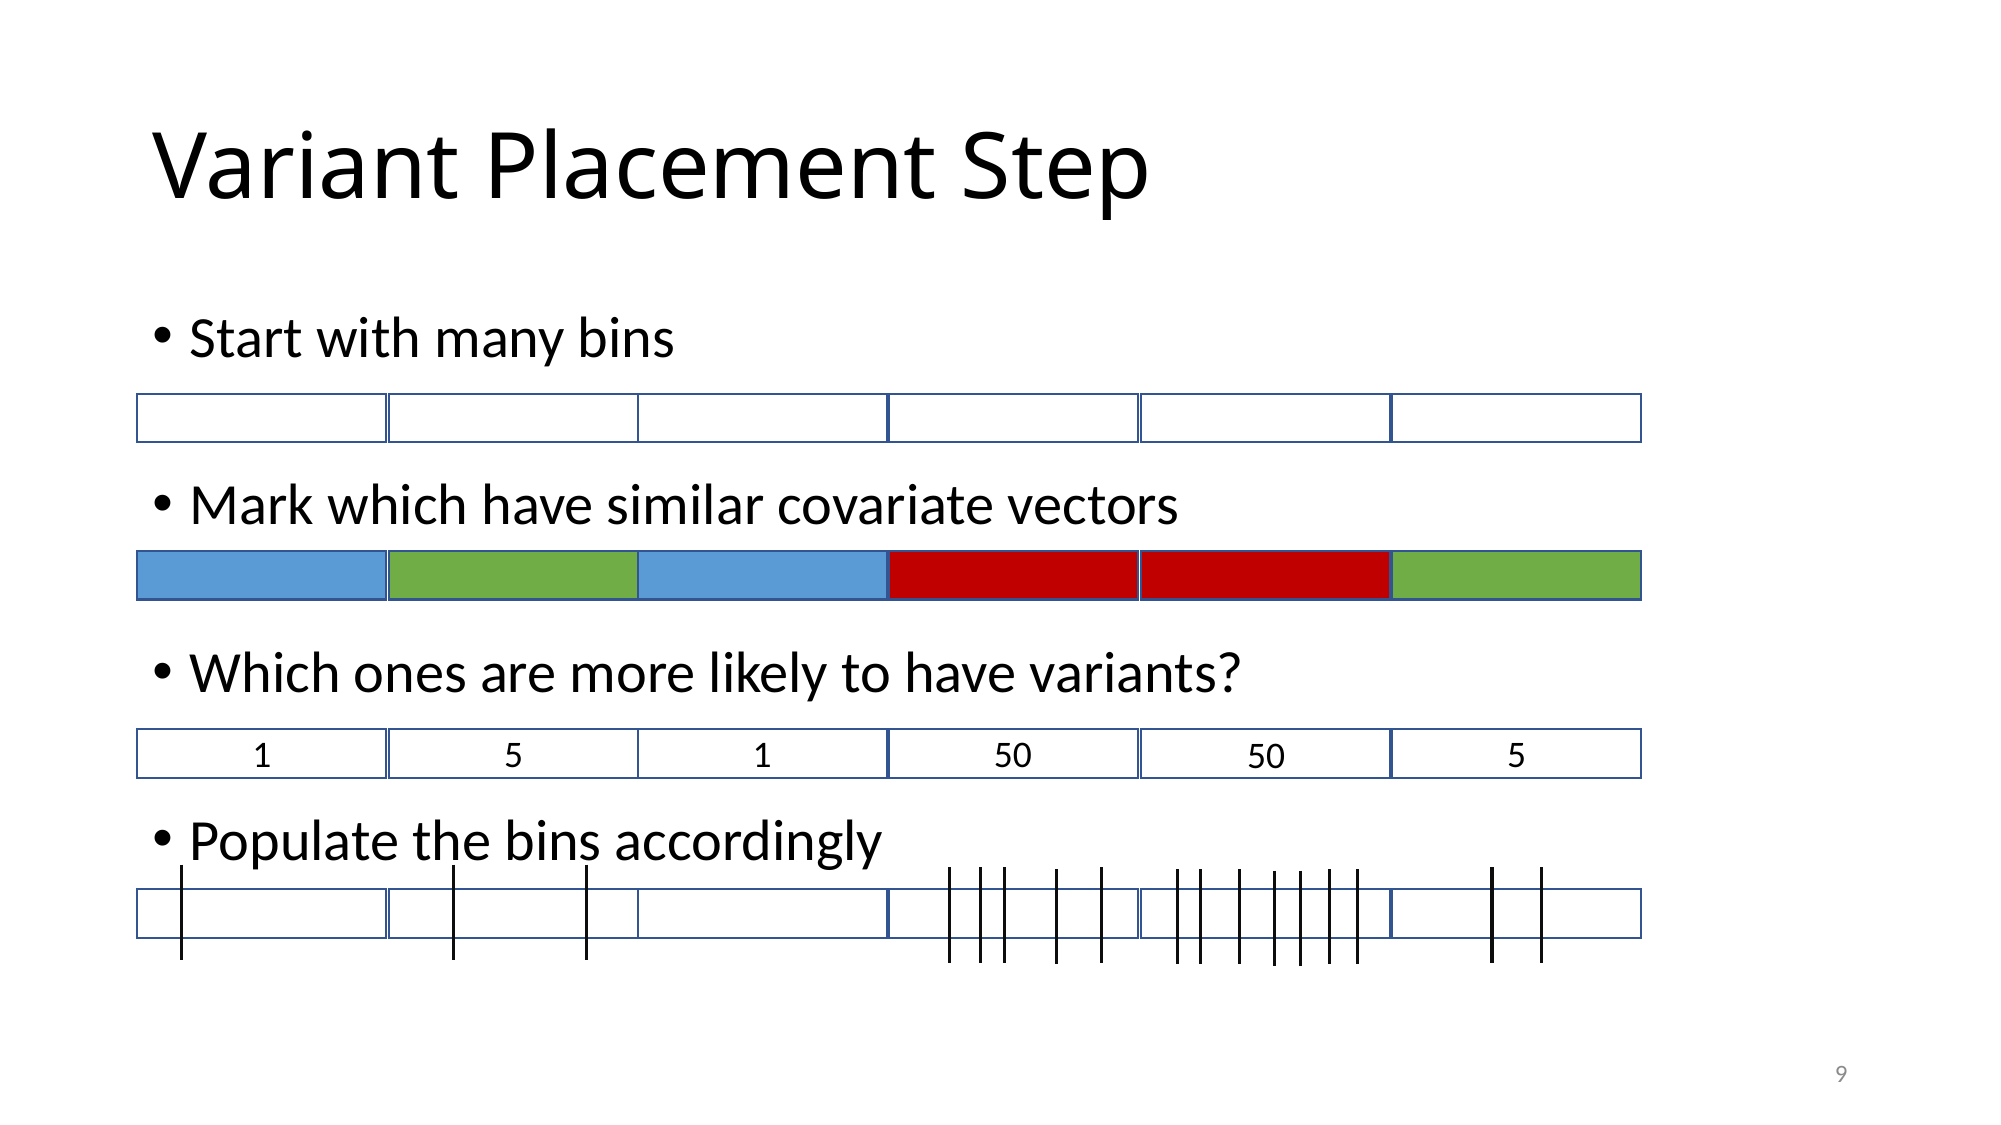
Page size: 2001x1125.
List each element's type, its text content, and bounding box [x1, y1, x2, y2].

text_box [1058, 888, 1100, 939]
text_box [637, 728, 737, 779]
text_box [1140, 550, 1391, 601]
text_box [388, 393, 637, 443]
text_box 50 [979, 723, 1047, 783]
text_box 1 [237, 723, 287, 783]
text_box [1140, 728, 1232, 779]
text_box [951, 888, 979, 939]
text_box 50 [1232, 723, 1300, 783]
text_box [888, 888, 948, 939]
text_box [1391, 393, 1642, 443]
text_box [982, 888, 1003, 939]
text_box 5 [489, 723, 539, 783]
text_box [287, 728, 387, 779]
text_box [1103, 888, 1139, 939]
text_box [637, 393, 888, 443]
text_box [588, 888, 637, 939]
text_box [1494, 888, 1540, 939]
text_box [539, 728, 637, 779]
text_box [1391, 550, 1642, 601]
title Variant Placement Step [137, 59, 1863, 278]
text_box [637, 888, 888, 939]
slide_number 9 [1412, 1042, 1863, 1103]
text_box [136, 728, 237, 779]
text_box 5 [1492, 723, 1542, 783]
text_box [888, 728, 979, 779]
text_box [1202, 888, 1238, 939]
text_box [1391, 888, 1490, 939]
text_box [1542, 728, 1642, 779]
text_box [787, 728, 888, 779]
text_box [1391, 728, 1492, 779]
text_box [136, 393, 387, 443]
text_box 1 [737, 723, 787, 783]
text_box [1241, 888, 1273, 939]
text_box [1047, 728, 1139, 779]
text_box [888, 393, 1139, 443]
text_box [388, 550, 637, 601]
text_box [455, 888, 585, 939]
text_box [1140, 888, 1176, 939]
text_box [388, 728, 489, 779]
text_box [1140, 393, 1391, 443]
text_box [1276, 888, 1299, 939]
text_box [1300, 728, 1391, 779]
text_box [136, 550, 387, 601]
text_box [136, 888, 180, 939]
text_box [637, 550, 888, 601]
text_box [1302, 888, 1328, 939]
text_box [1006, 888, 1055, 939]
text_box [388, 888, 452, 939]
text_box [888, 550, 1139, 601]
text_box [183, 888, 387, 939]
text_box [1543, 888, 1642, 939]
text_box [1331, 888, 1356, 939]
text_box [1359, 888, 1391, 939]
list Start with many bins Mark which have similar covariate vectors Which ones are more likely to have variants? Populate the bins accordingly [137, 299, 1863, 1014]
text_box [1179, 888, 1199, 939]
